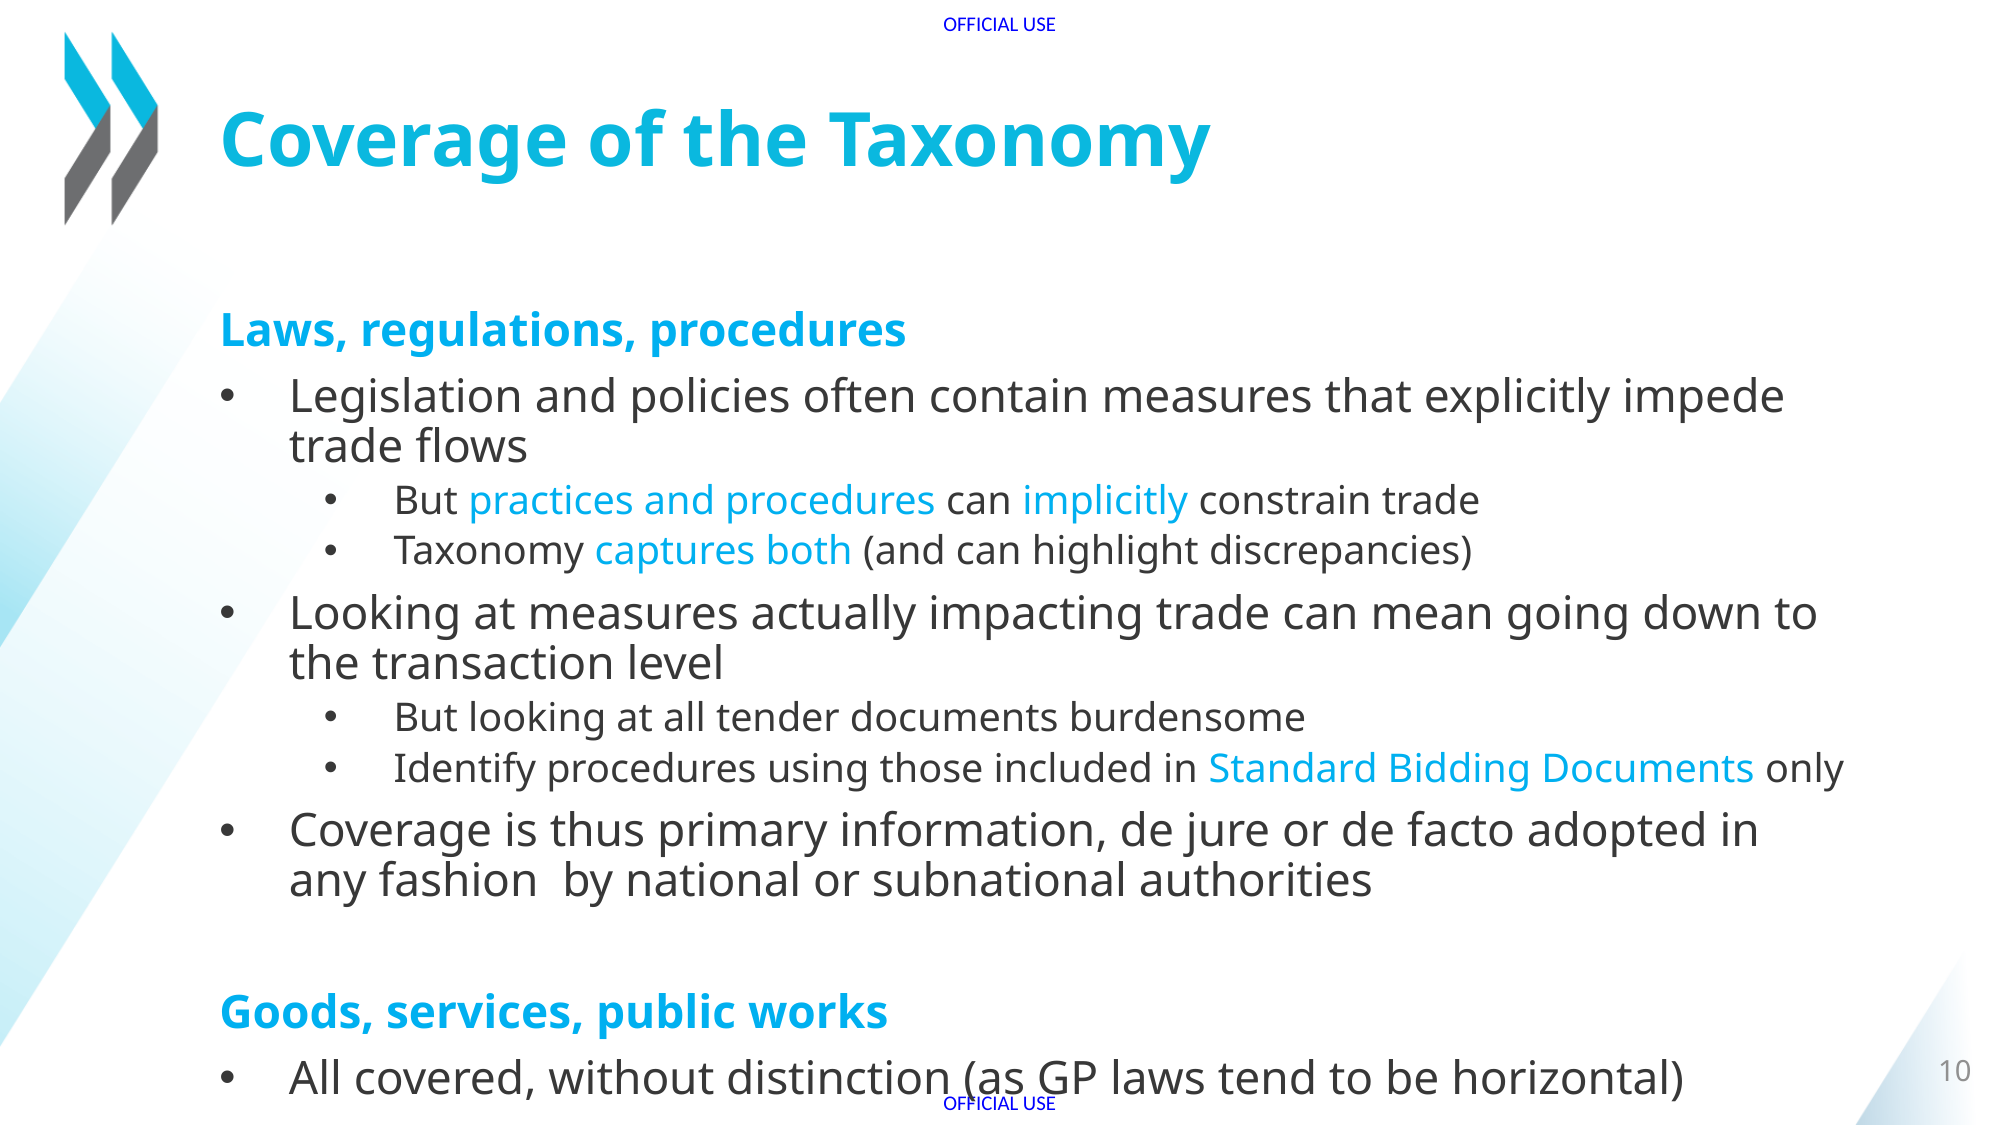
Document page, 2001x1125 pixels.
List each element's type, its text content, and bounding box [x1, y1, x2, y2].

list Laws, regulations, procedures Legislation and policies often contain measures that explicitly impede trade flows But practices and procedures can implicitly constrain trade Taxonomy captures both (and can highlight discrepancies) Looking at measures actually impacting trade can mean going down to the transaction level But looking at all tender documents burdensome Identify procedures using those included in Standard Bidding Documents only Coverage is thus primary information, de jure or de facto adopted in any fashion by national or subnational authorities Goods, services, public works All covered, without distinction (as GP laws tend to be horizontal) [204, 299, 1863, 1125]
slide_number 10 [1536, 1042, 1987, 1103]
title Coverage of the Taxonomy [204, 34, 1863, 252]
picture [0, 0, 2001, 1125]
